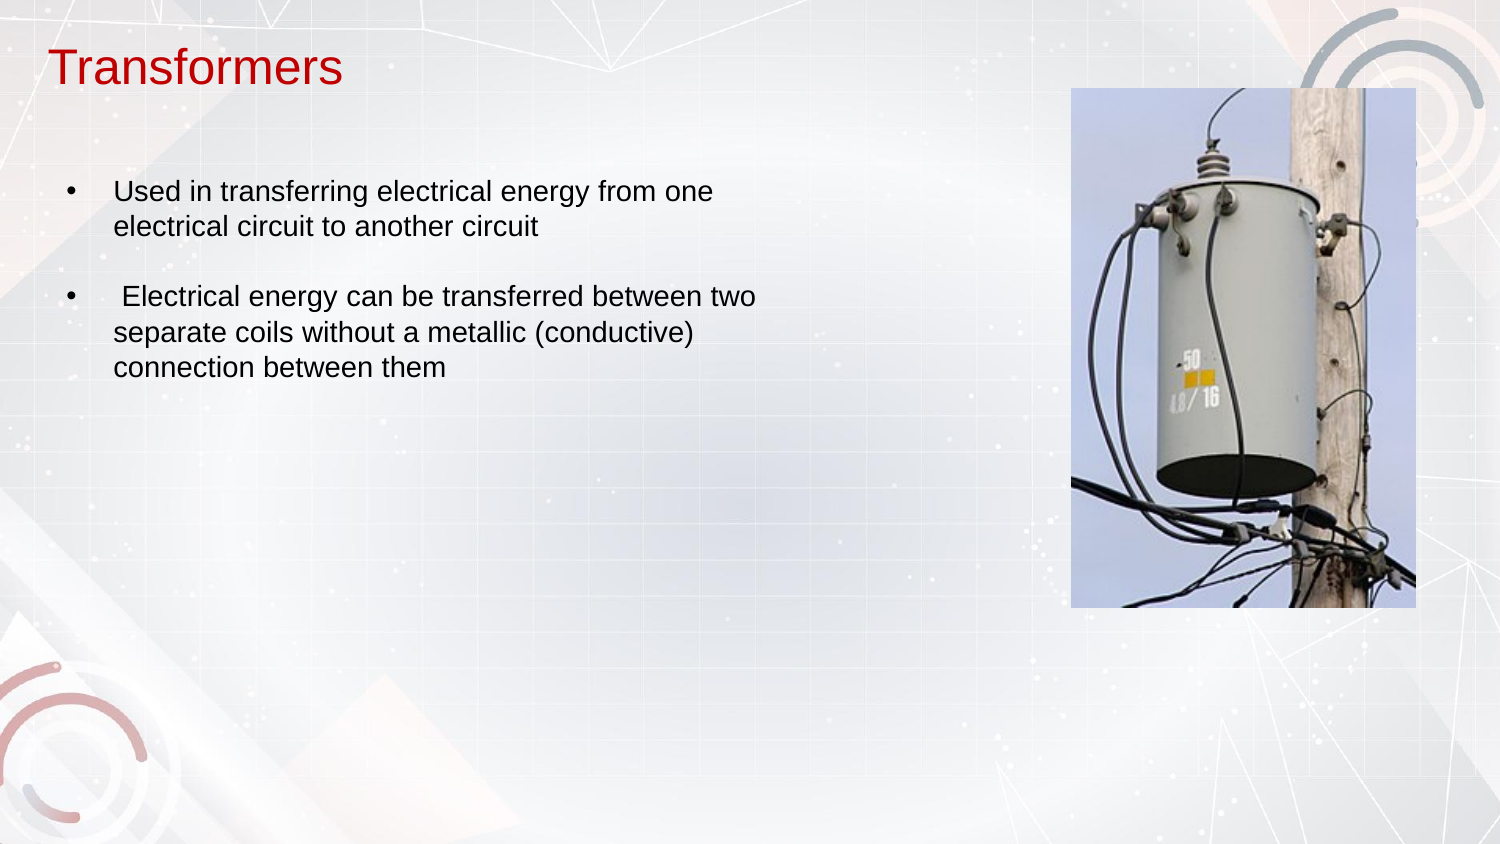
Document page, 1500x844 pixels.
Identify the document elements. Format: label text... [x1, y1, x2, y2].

picture [0, 0, 1500, 844]
title Transformers [32, 11, 1229, 111]
text_box Used in transferring electrical energy from one electrical circuit to another circuit Electrical energy can be transferred between two separate coils without a metallic (conductive) connection between them [51, 165, 811, 741]
